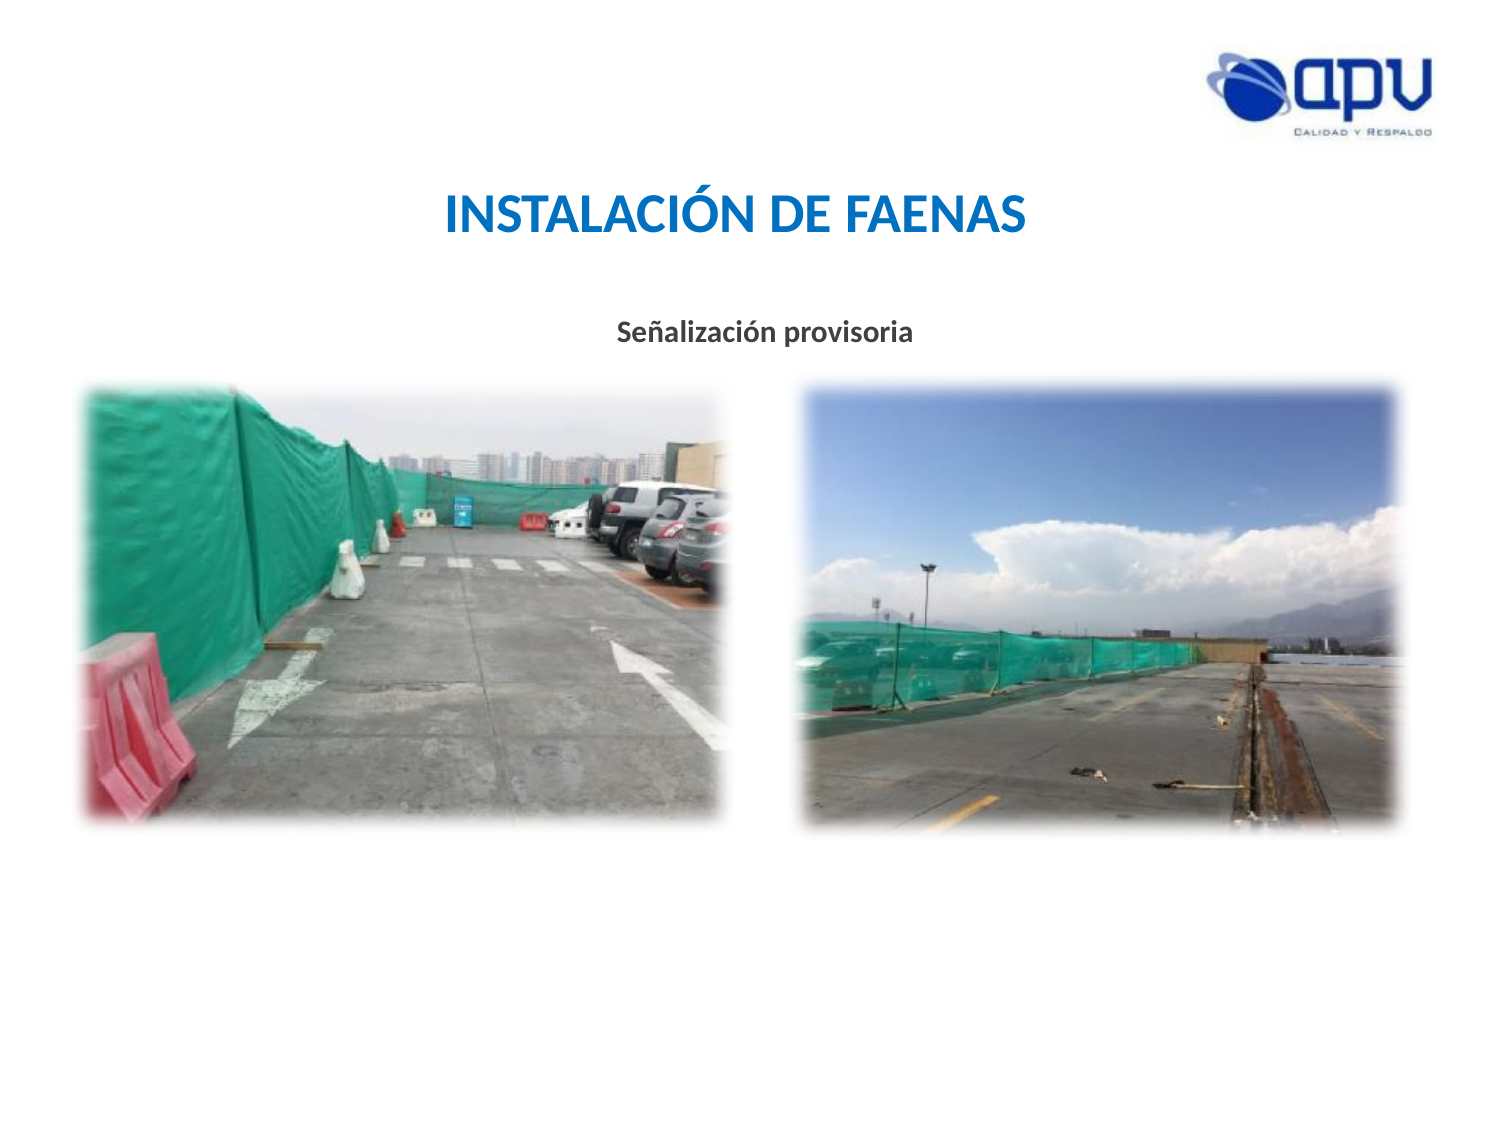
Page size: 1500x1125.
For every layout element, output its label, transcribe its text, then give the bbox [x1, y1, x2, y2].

picture [0, 0, 1500, 1125]
text_box Señalización provisoria [591, 305, 940, 367]
title INSTALACIÓN DE FAENAS [201, 165, 1270, 255]
